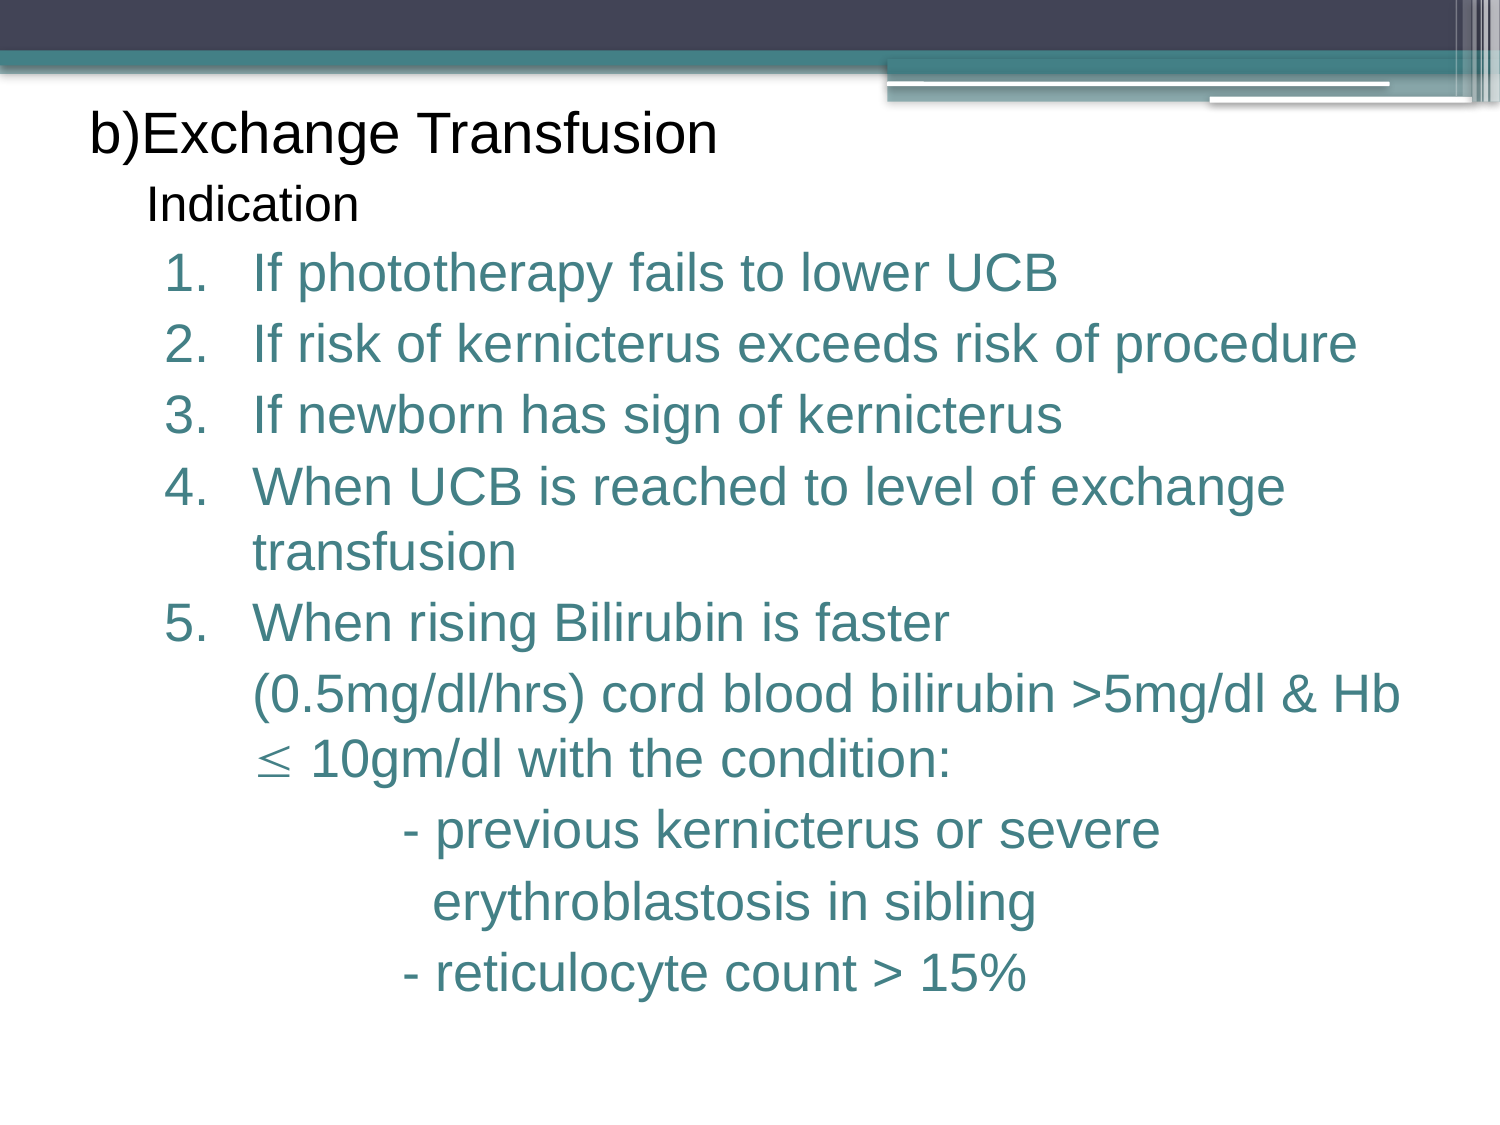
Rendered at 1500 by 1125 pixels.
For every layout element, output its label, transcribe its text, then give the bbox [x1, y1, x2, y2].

list b)Exchange Transfusion Indication If phototherapy fails to lower UCB If risk of kernicterus exceeds risk of procedure If newborn has sign of kernicterus When UCB is reached to level of exchange transfusion When rising Bilirubin is faster (0.5mg/dl/hrs) cord blood bilirubin >5mg/dl & Hb  10gm/dl with the condition: - previous kernicterus or severe erythroblastosis in sibling - reticulocyte count > 15% [75, 87, 1425, 1125]
